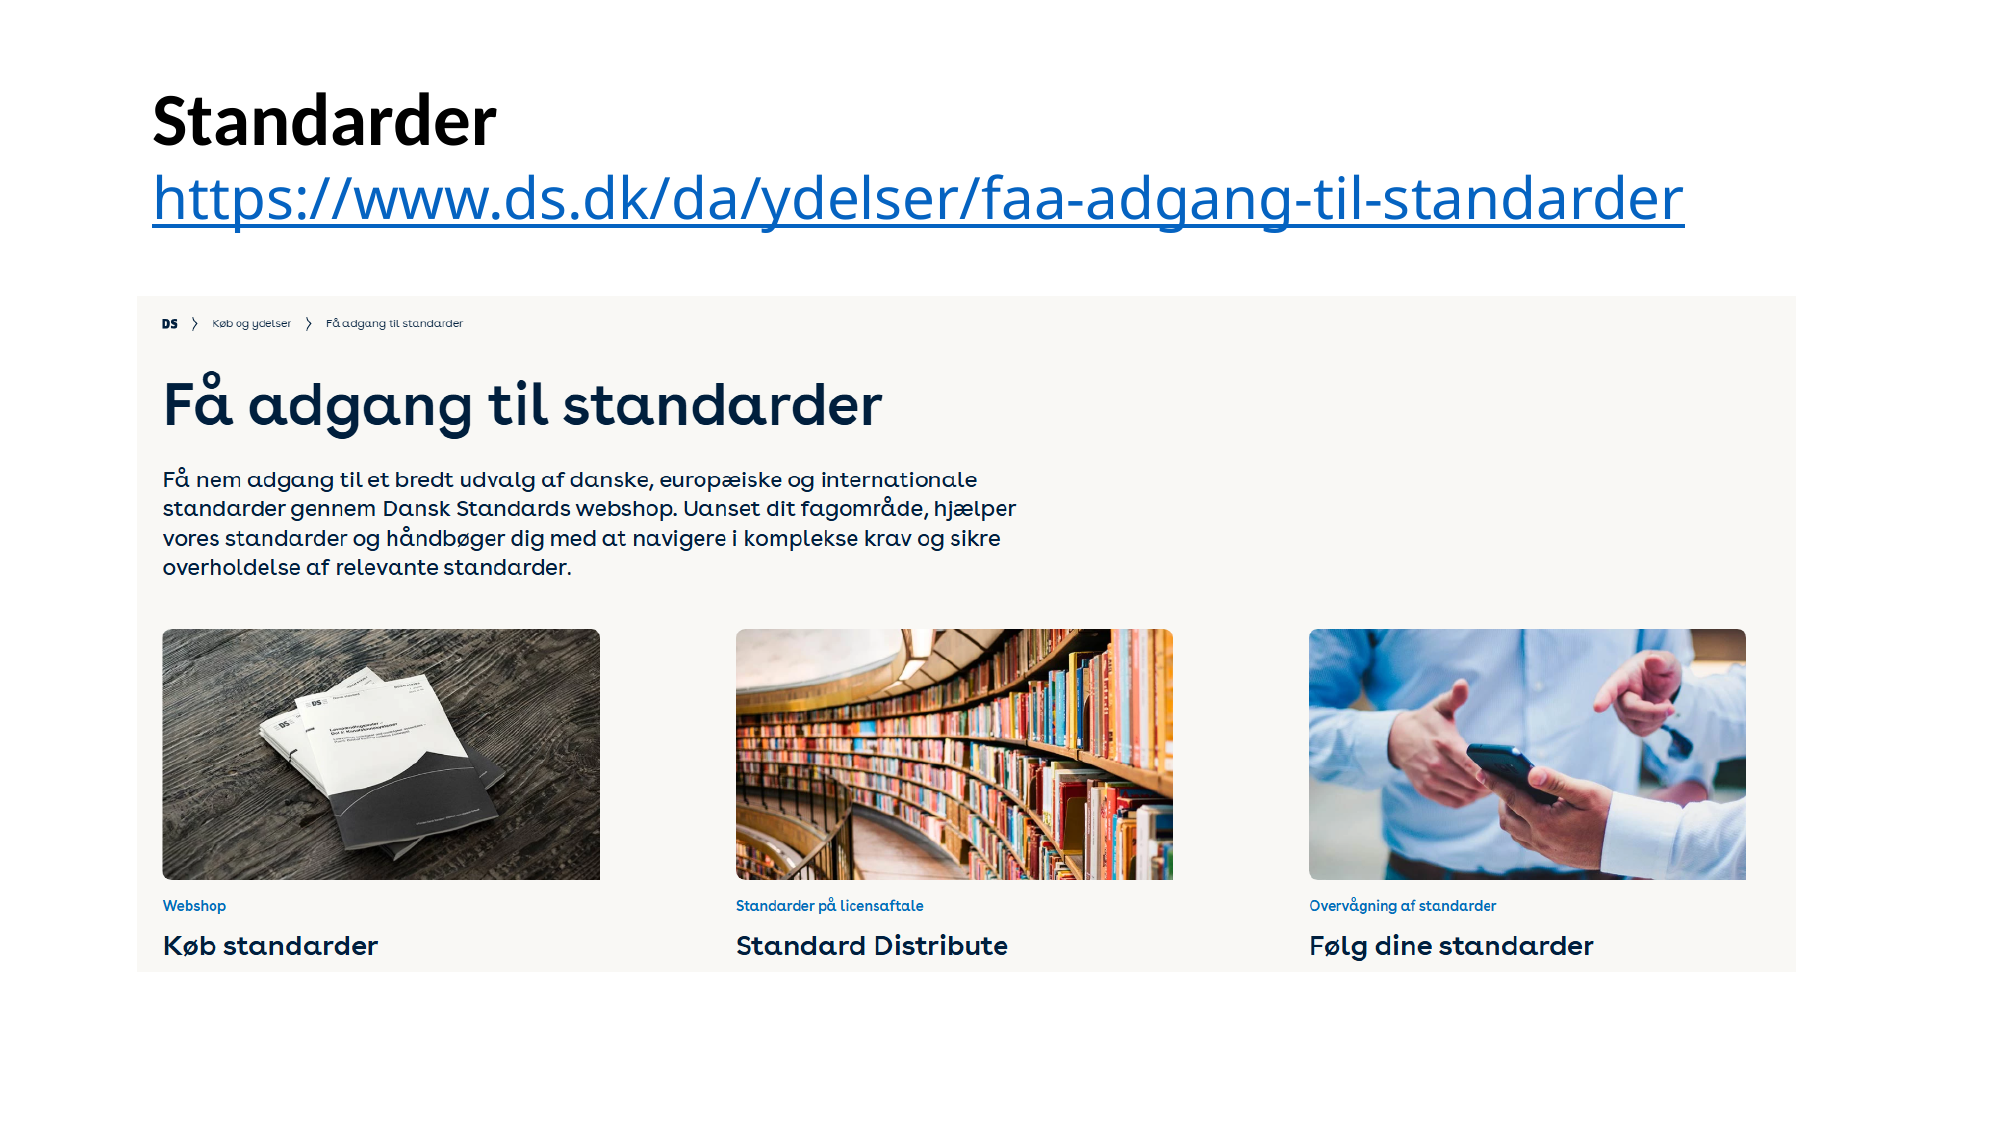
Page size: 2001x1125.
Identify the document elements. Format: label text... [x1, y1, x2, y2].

picture [137, 296, 1796, 973]
title Standarder https://www.ds.dk/da/ydelser/faa-adgang-til-standarder [137, 59, 1863, 255]
